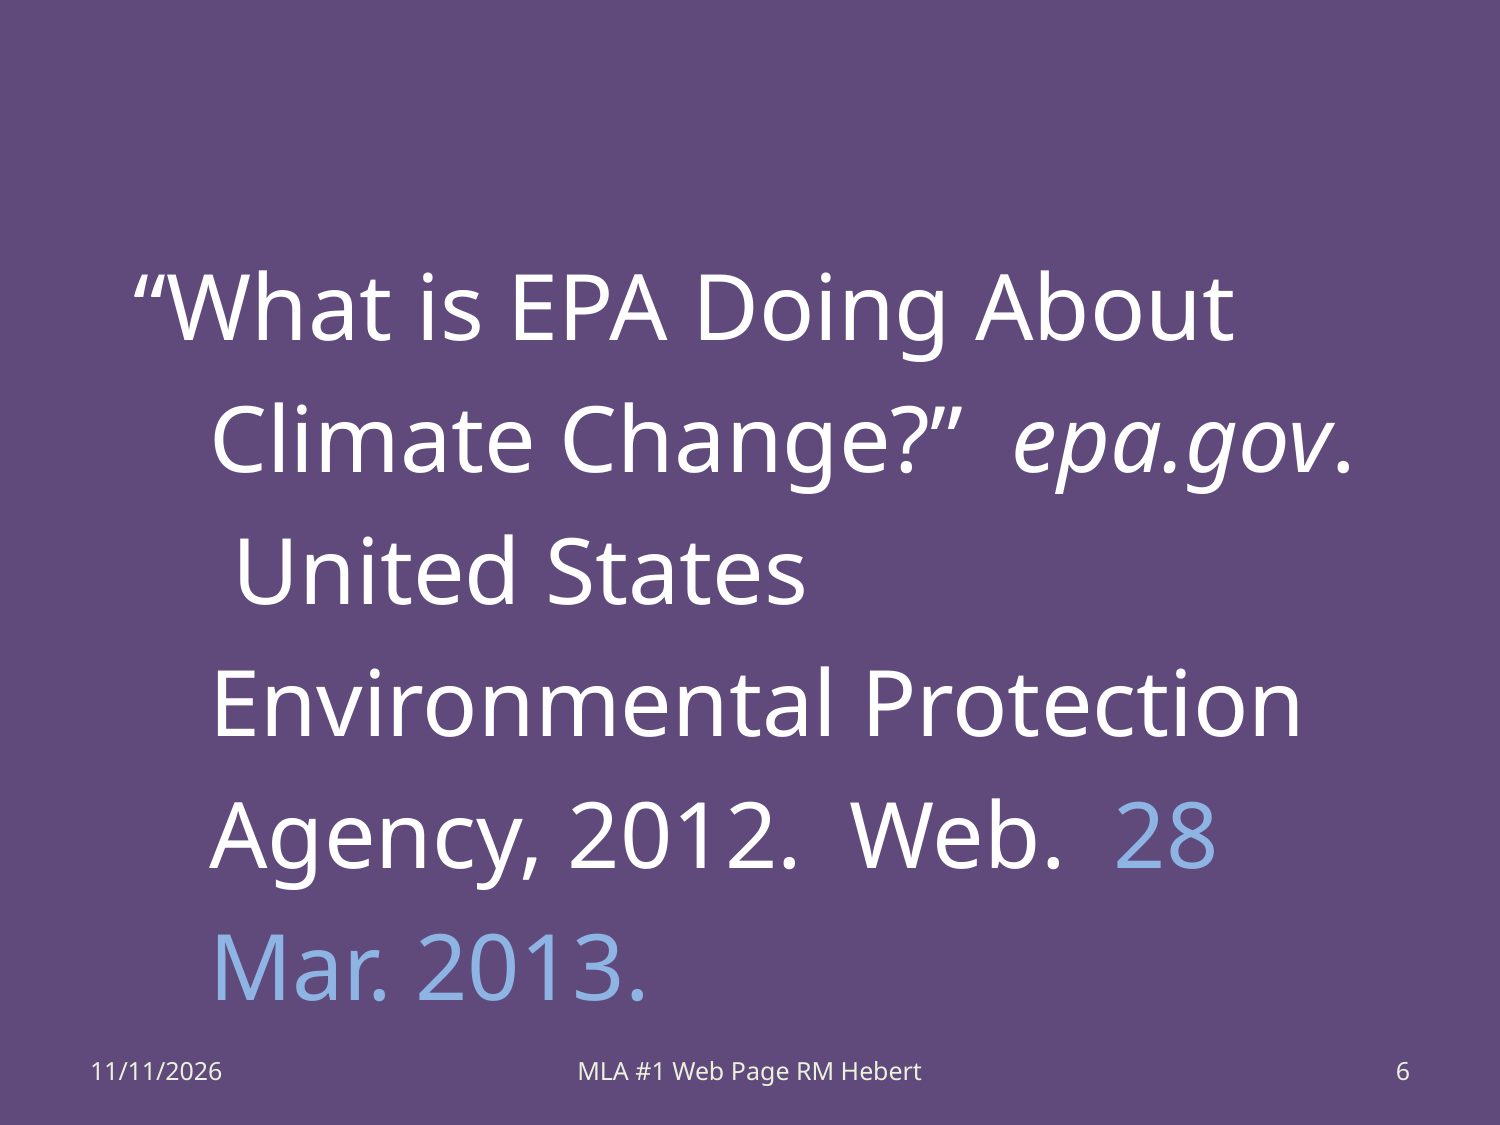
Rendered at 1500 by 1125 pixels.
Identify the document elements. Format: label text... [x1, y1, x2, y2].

list “What is EPA Doing About Climate Change?” epa.gov. United States Environmental Protection Agency, 2012. Web. 28 Mar. 2013. [118, 500, 1394, 747]
footer MLA #1 Web Page RM Hebert [512, 1042, 988, 1103]
slide_number 6 [1074, 1042, 1425, 1103]
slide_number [75, 1042, 425, 1103]
